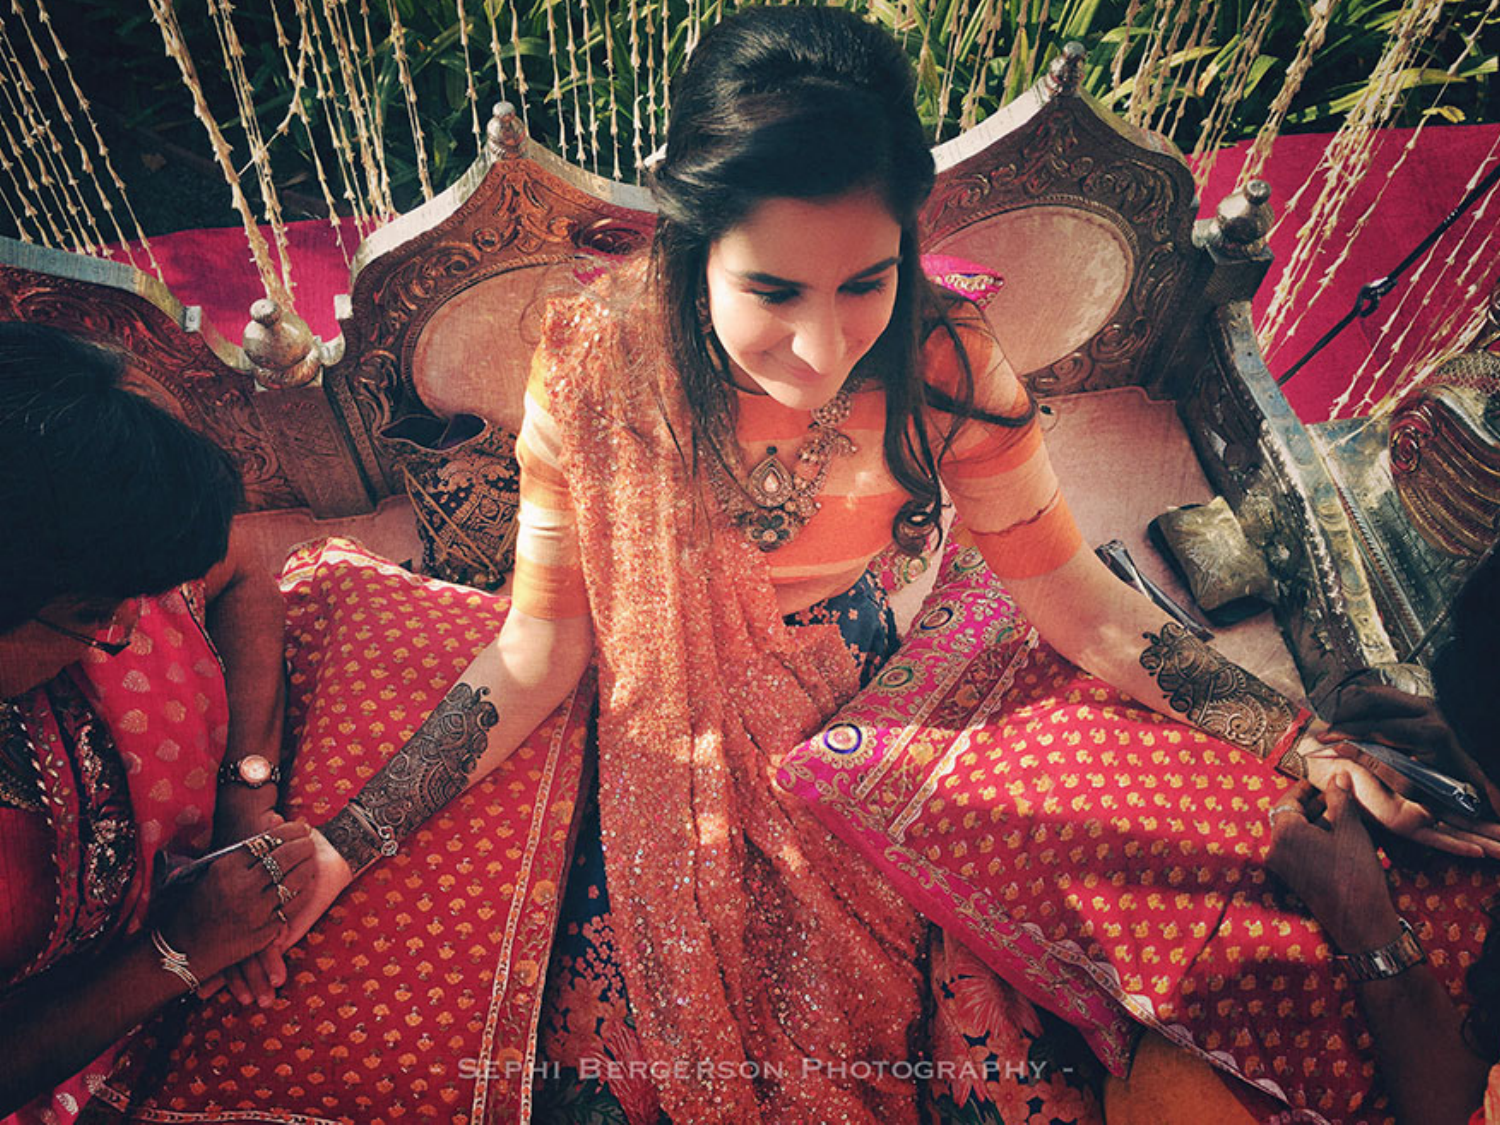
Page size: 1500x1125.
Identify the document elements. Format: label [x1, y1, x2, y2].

list [0, 0, 1500, 1125]
